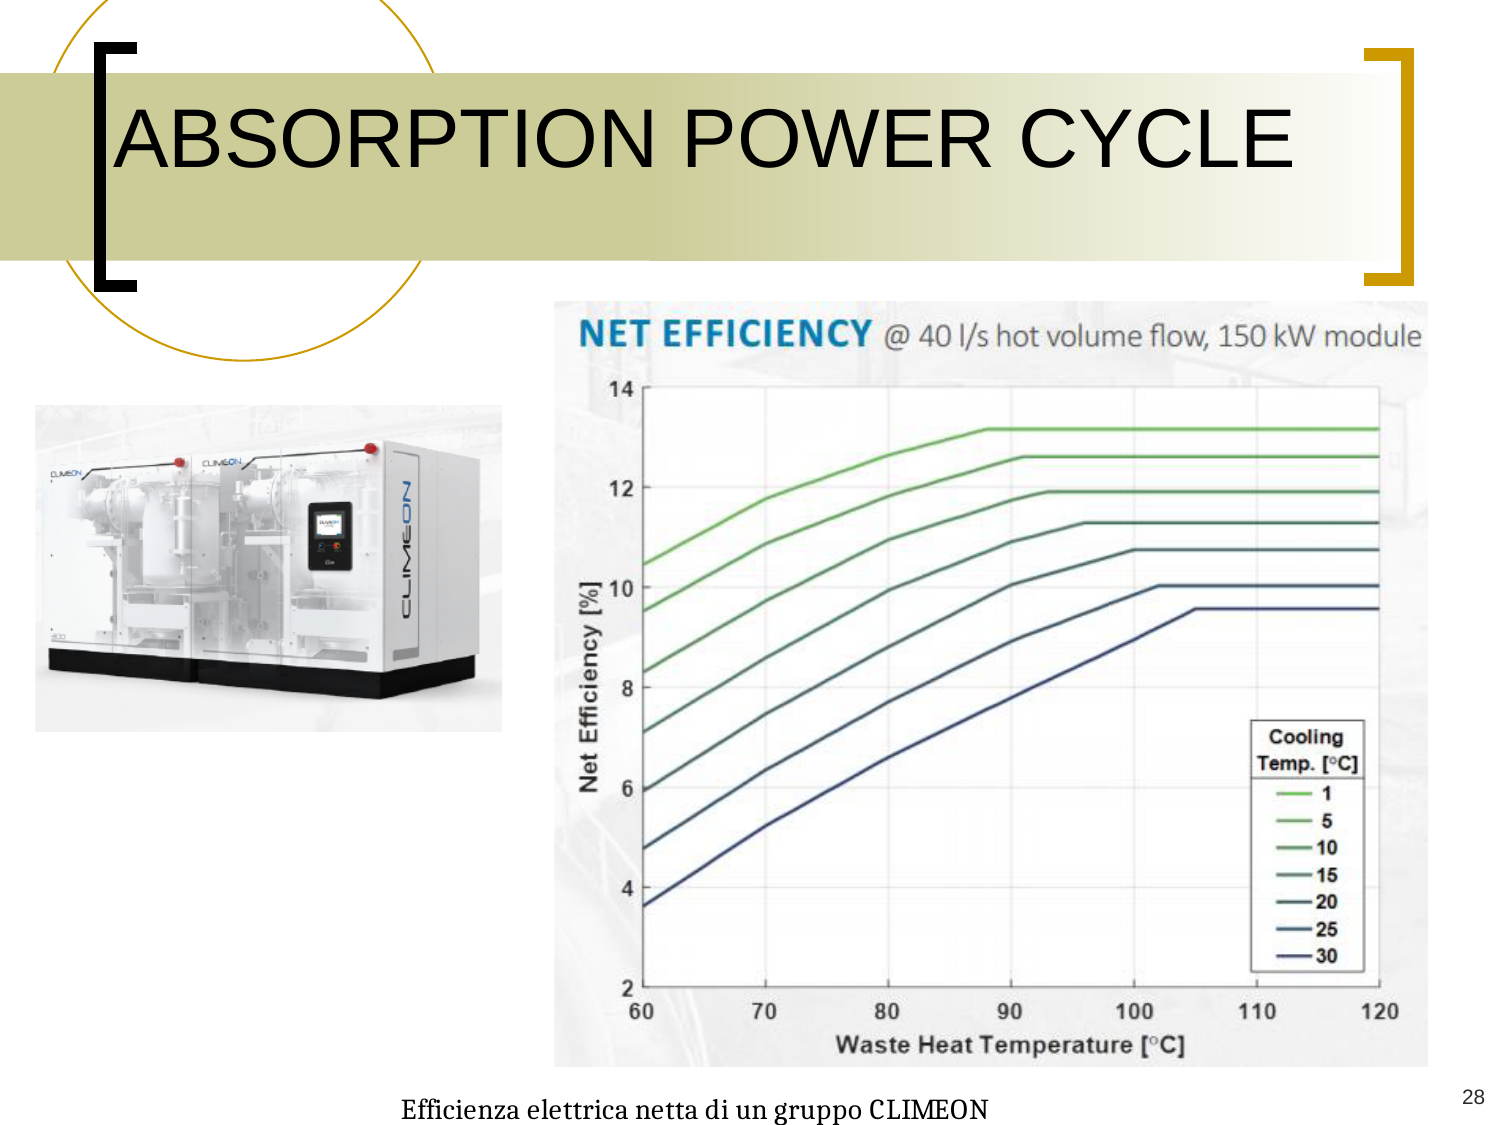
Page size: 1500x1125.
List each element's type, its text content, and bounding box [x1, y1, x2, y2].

slide_number 28 [1454, 1076, 1500, 1125]
title ABSORPTION POWER CYCLE [75, 76, 1425, 233]
picture [35, 276, 1450, 1125]
